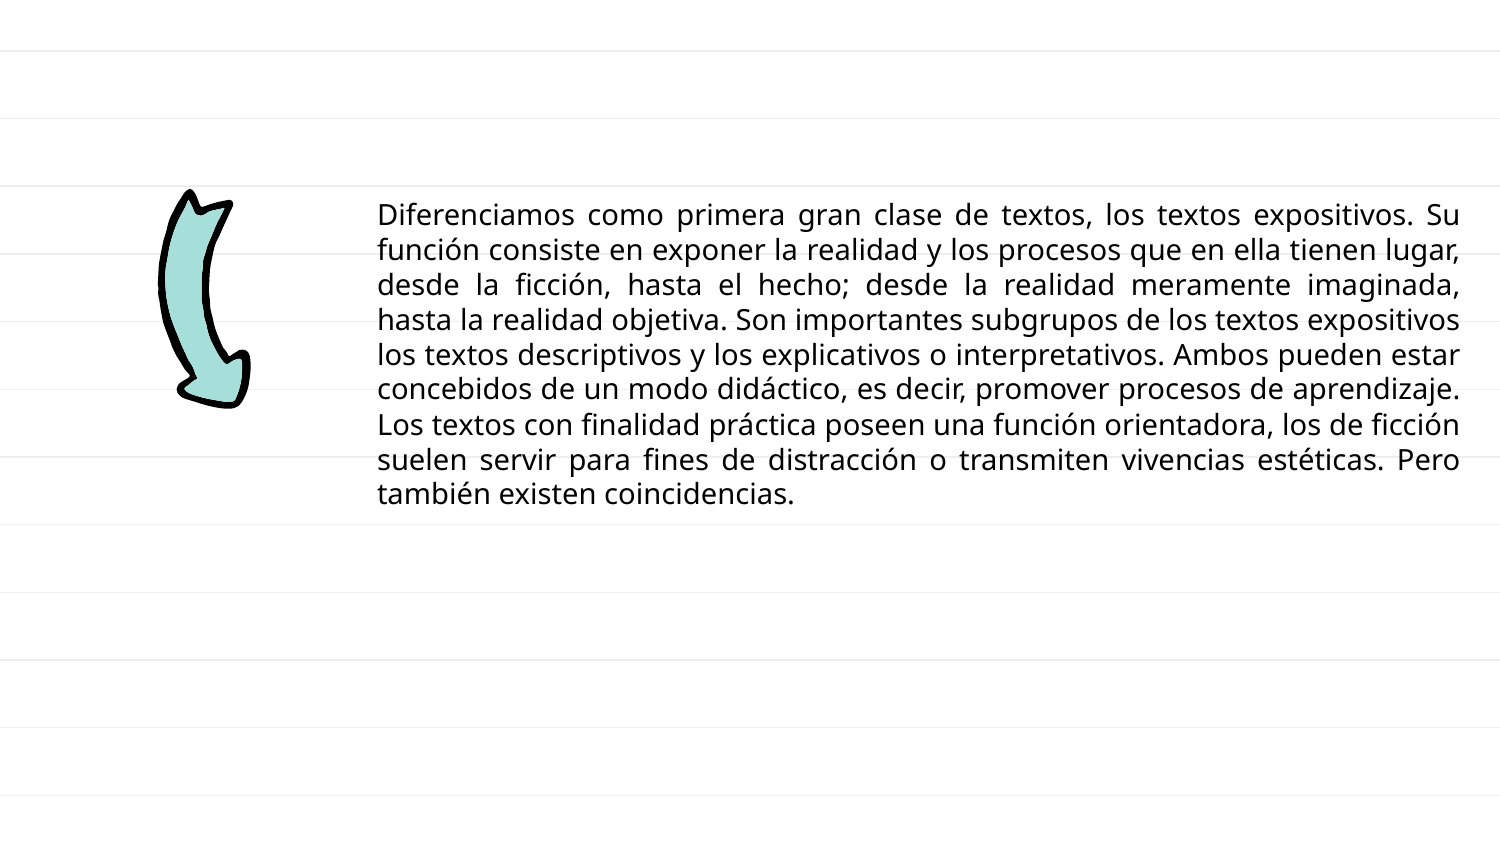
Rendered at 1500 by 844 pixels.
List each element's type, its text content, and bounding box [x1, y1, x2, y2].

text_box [156, 188, 252, 409]
text_box Diferenciamos como primera gran clase de textos, los textos expositivos. Su función consiste en exponer la realidad y los procesos que en ella tienen lugar, desde la ficción, hasta el hecho; desde la realidad meramente imaginada, hasta la realidad objetiva. Son importantes subgrupos de los textos expositivos los textos descriptivos y los explicativos o interpretativos. Ambos pueden estar concebidos de un modo didáctico, es decir, promover procesos de aprendizaje. Los textos con finalidad práctica poseen una función orientadora, los de ficción suelen servir para fines de distracción o transmiten vivencias estéticas. Pero también existen coincidencias. [362, 188, 1477, 519]
